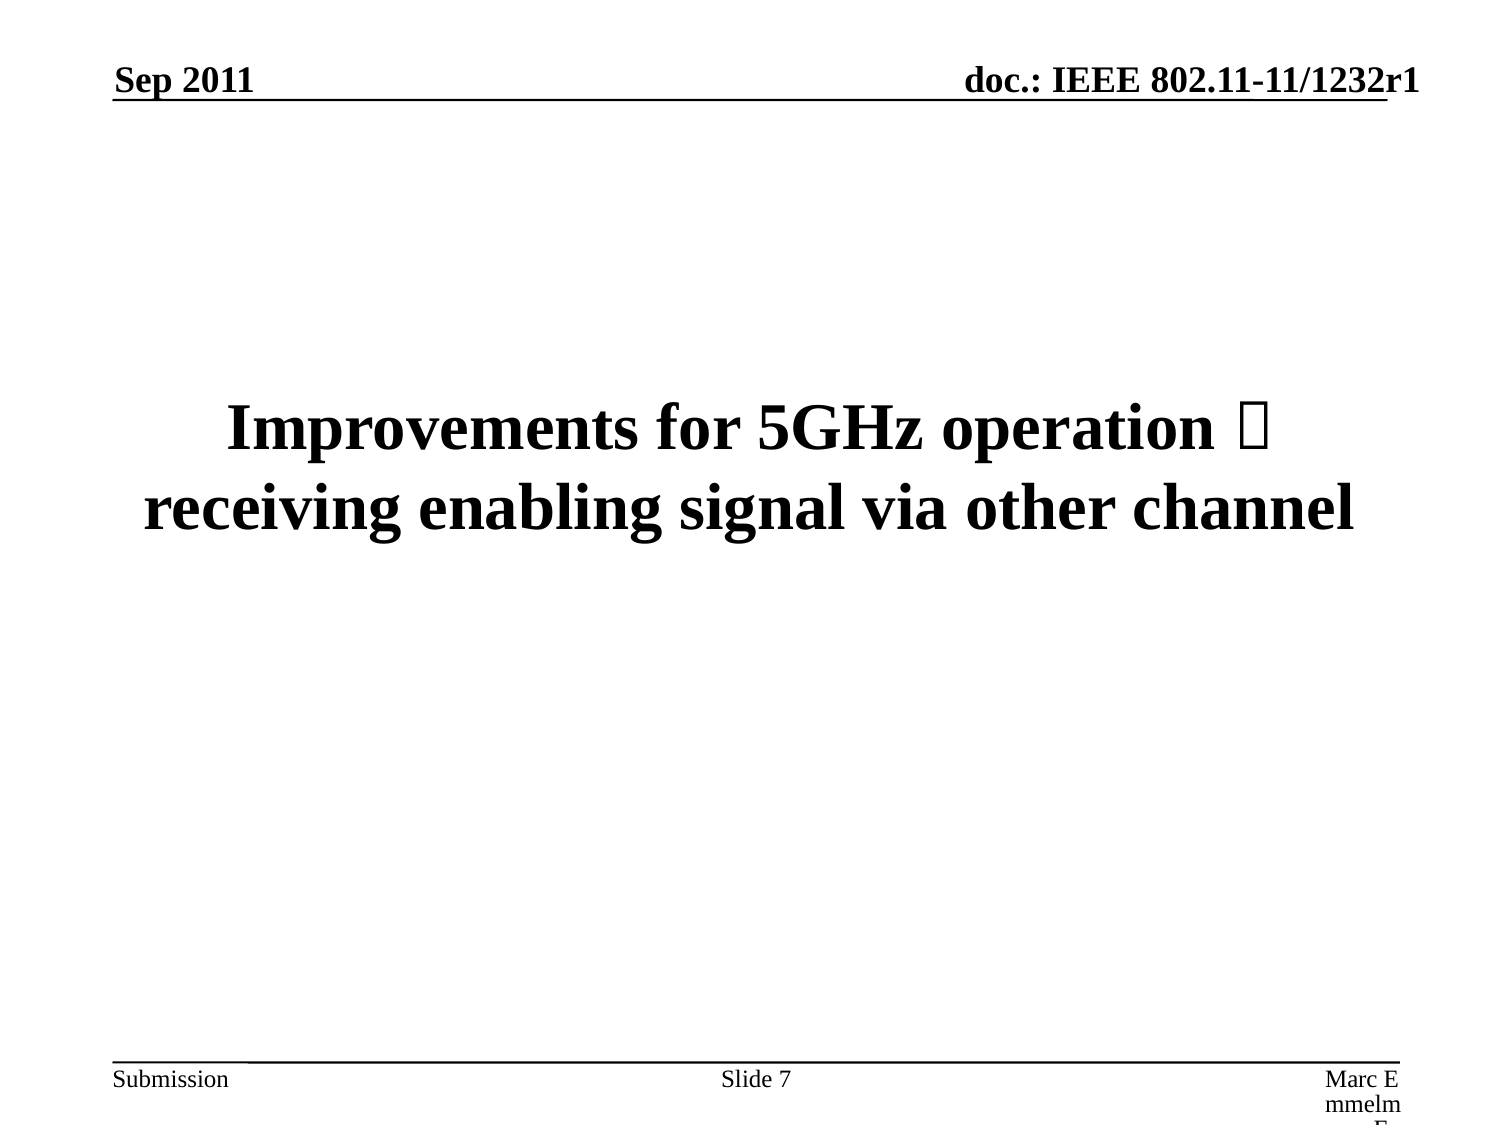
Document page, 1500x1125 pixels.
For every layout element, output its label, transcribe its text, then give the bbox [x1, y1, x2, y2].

footer Marc Emmelmann, FOKUS [1324, 1061, 1402, 1093]
title Improvements for 5GHz operation  receiving enabling signal via other channel [112, 374, 1388, 551]
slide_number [114, 54, 290, 101]
slide_number Slide 7 [712, 1061, 800, 1093]
